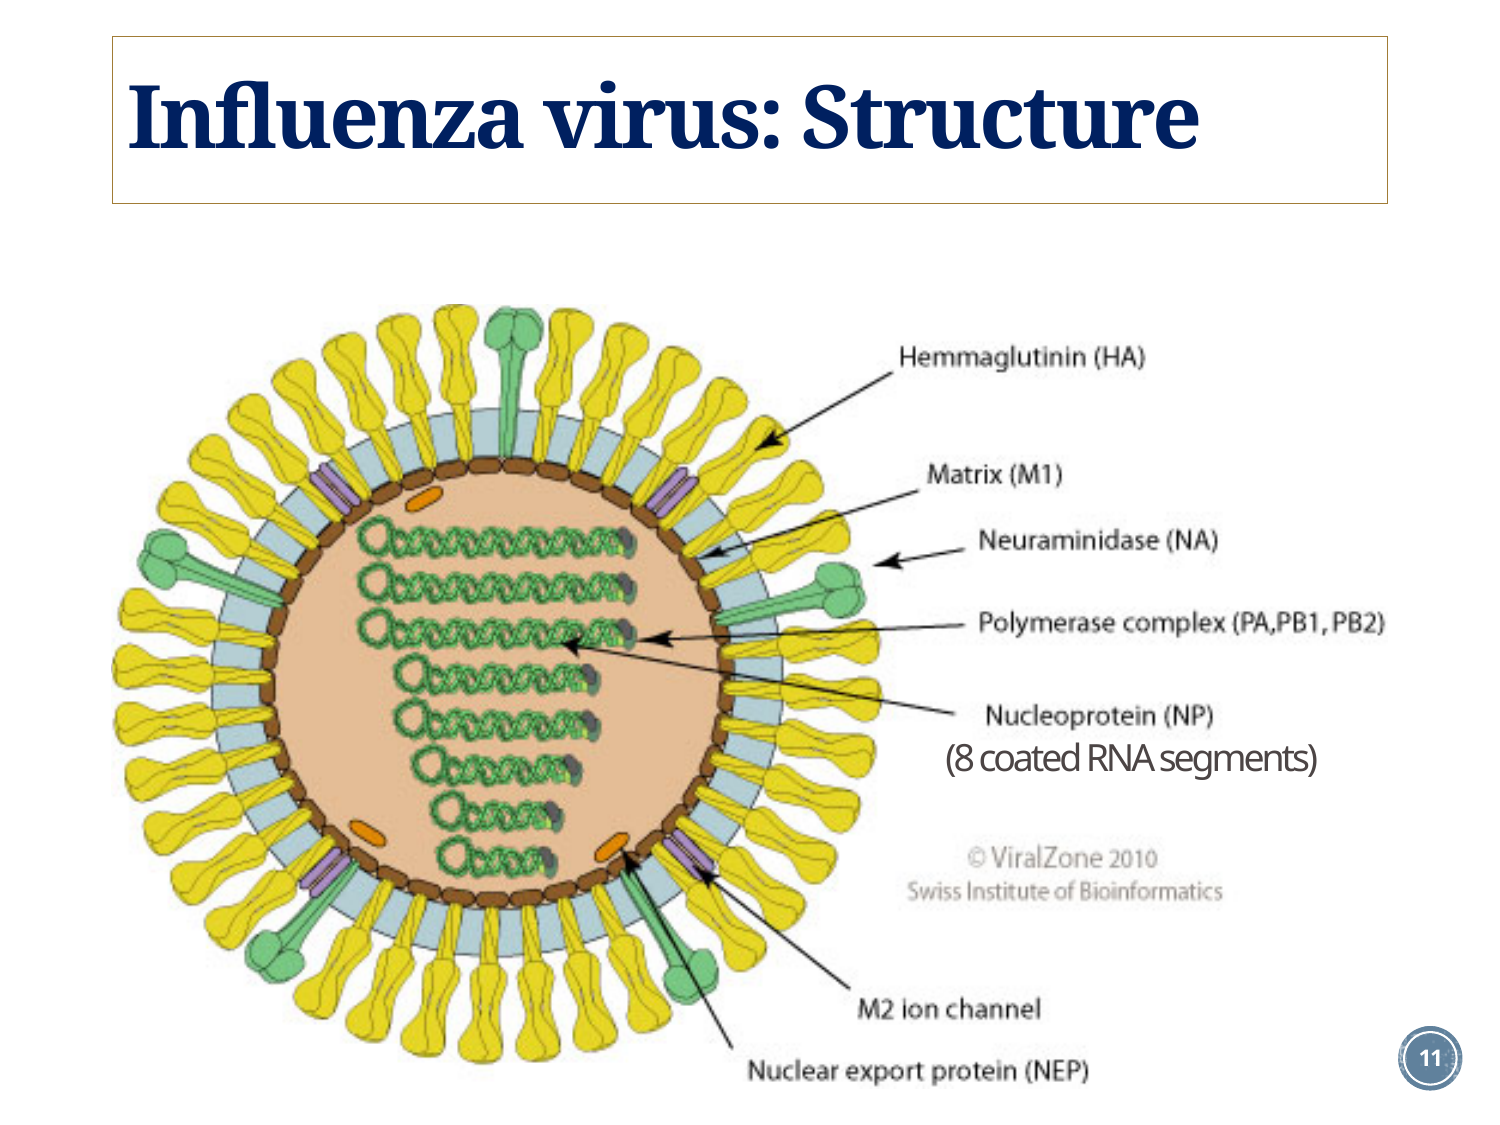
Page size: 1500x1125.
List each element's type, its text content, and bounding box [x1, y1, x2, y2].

slide_number 11 [1391, 1028, 1471, 1089]
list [115, 308, 1386, 1086]
title Influenza virus: Structure [112, 36, 1388, 204]
